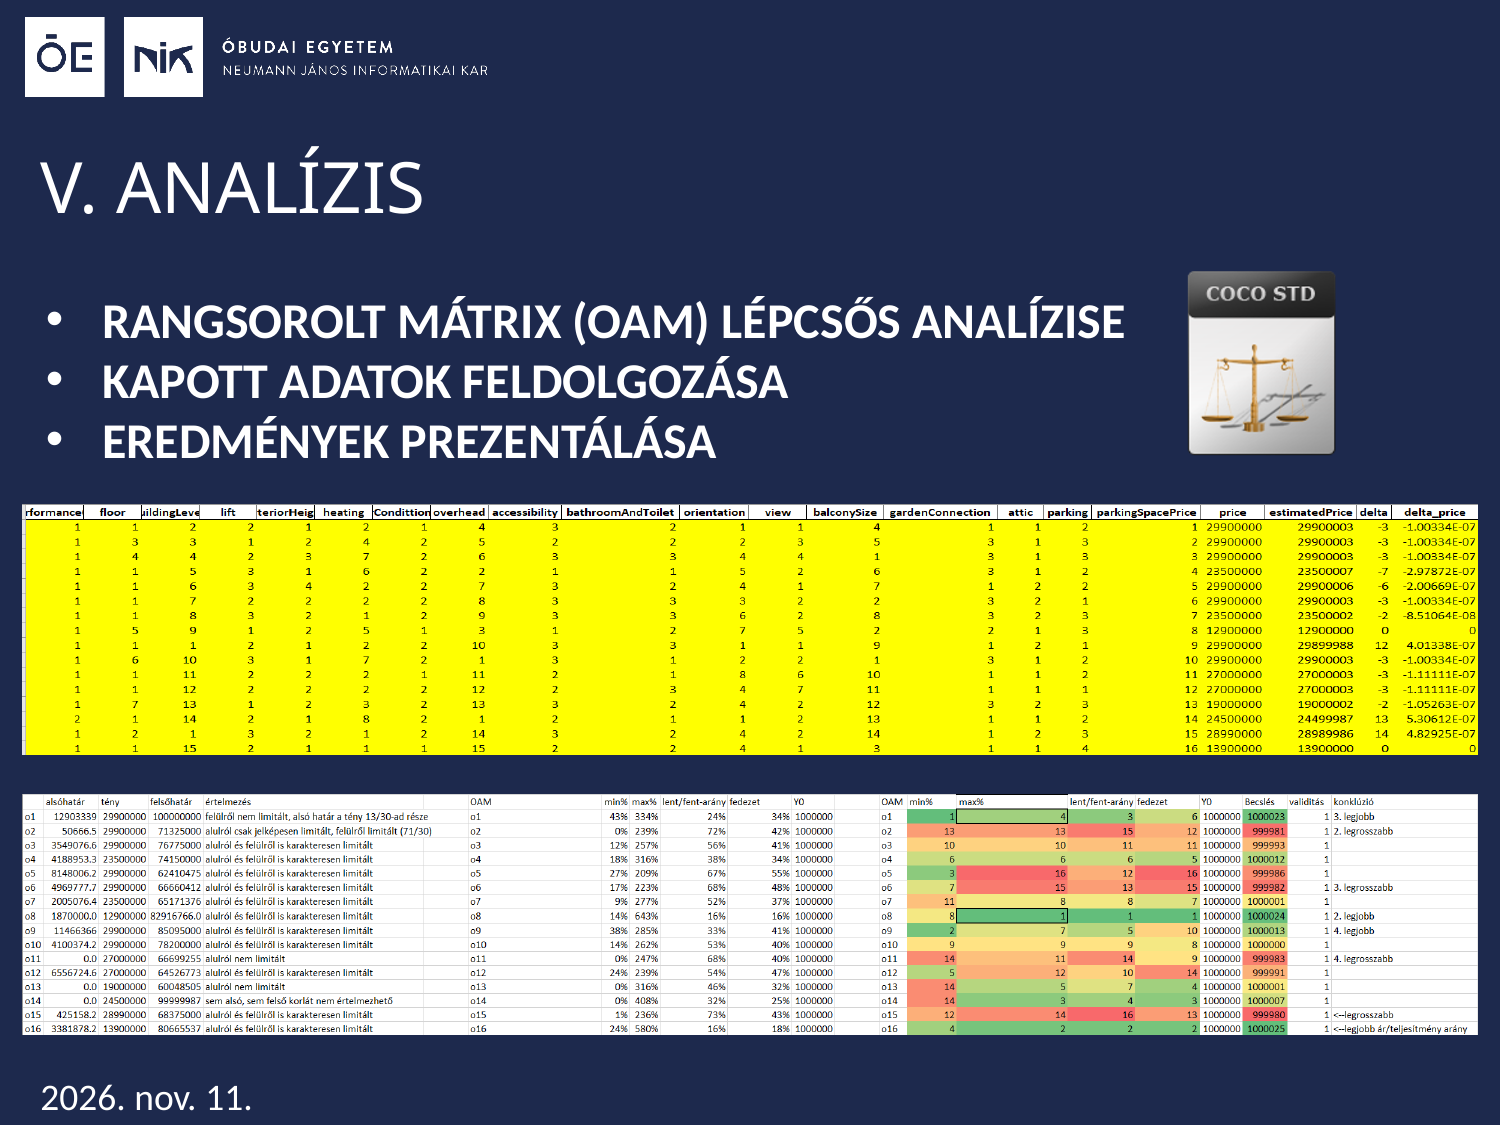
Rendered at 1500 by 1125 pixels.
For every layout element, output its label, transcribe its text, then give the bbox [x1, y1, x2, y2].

picture [22, 794, 1478, 1035]
text_box RANGSOROLT MÁTRIX (OAM) LÉPCSŐS ANALÍZISE KAPOTT ADATOK FELDOLGOZÁSA EREDMÉNYEK PREZENTÁLÁSA [30, 280, 1142, 476]
picture [22, 504, 1478, 755]
picture [25, 17, 487, 97]
title V. ANALÍZIS [25, 137, 1466, 237]
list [1184, 266, 1338, 459]
